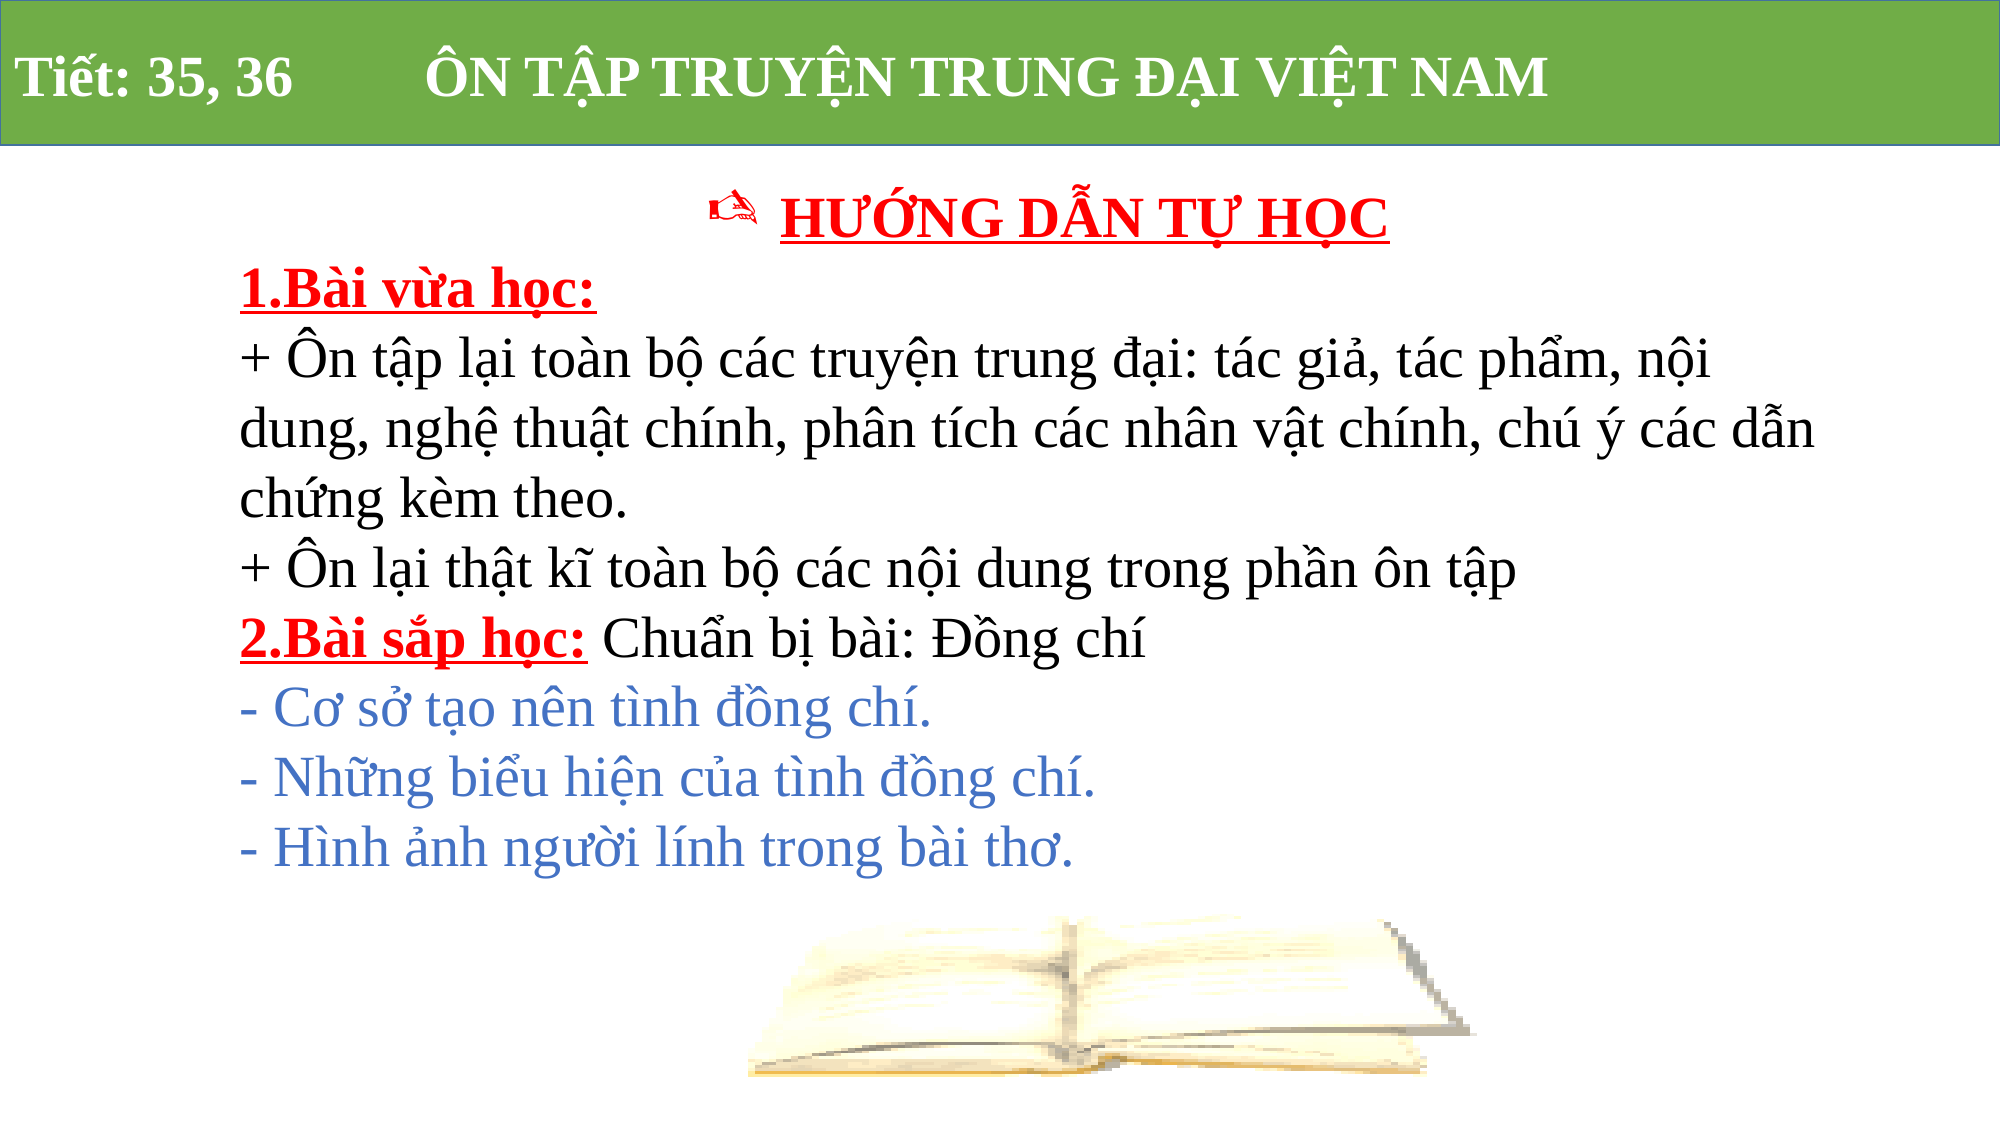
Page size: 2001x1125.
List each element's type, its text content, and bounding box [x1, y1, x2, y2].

picture [691, 815, 1499, 1086]
text_box HƯỚNG DẪN TỰ HỌC 1.Bài vừa học: + Ôn tập lại toàn bộ các truyện trung đại: tác giả, tác phẩm, nội dung, nghệ thuật chính, phân tích các nhân vật chính, chú ý các dẫn chứng kèm theo. + Ôn lại thật kĩ toàn bộ các nội dung trong phần ôn tập 2.Bài sắp học: Chuẩn bị bài: Đồng chí - Cơ sở tạo nên tình đồng chí. - Những biểu hiện của tình đồng chí. - Hình ảnh người lính trong bài thơ. [225, 171, 1871, 1026]
text_box Tiết: 35, 36 ÔN TẬP TRUYỆN TRUNG ĐẠI VIỆT NAM [0, 0, 2000, 146]
